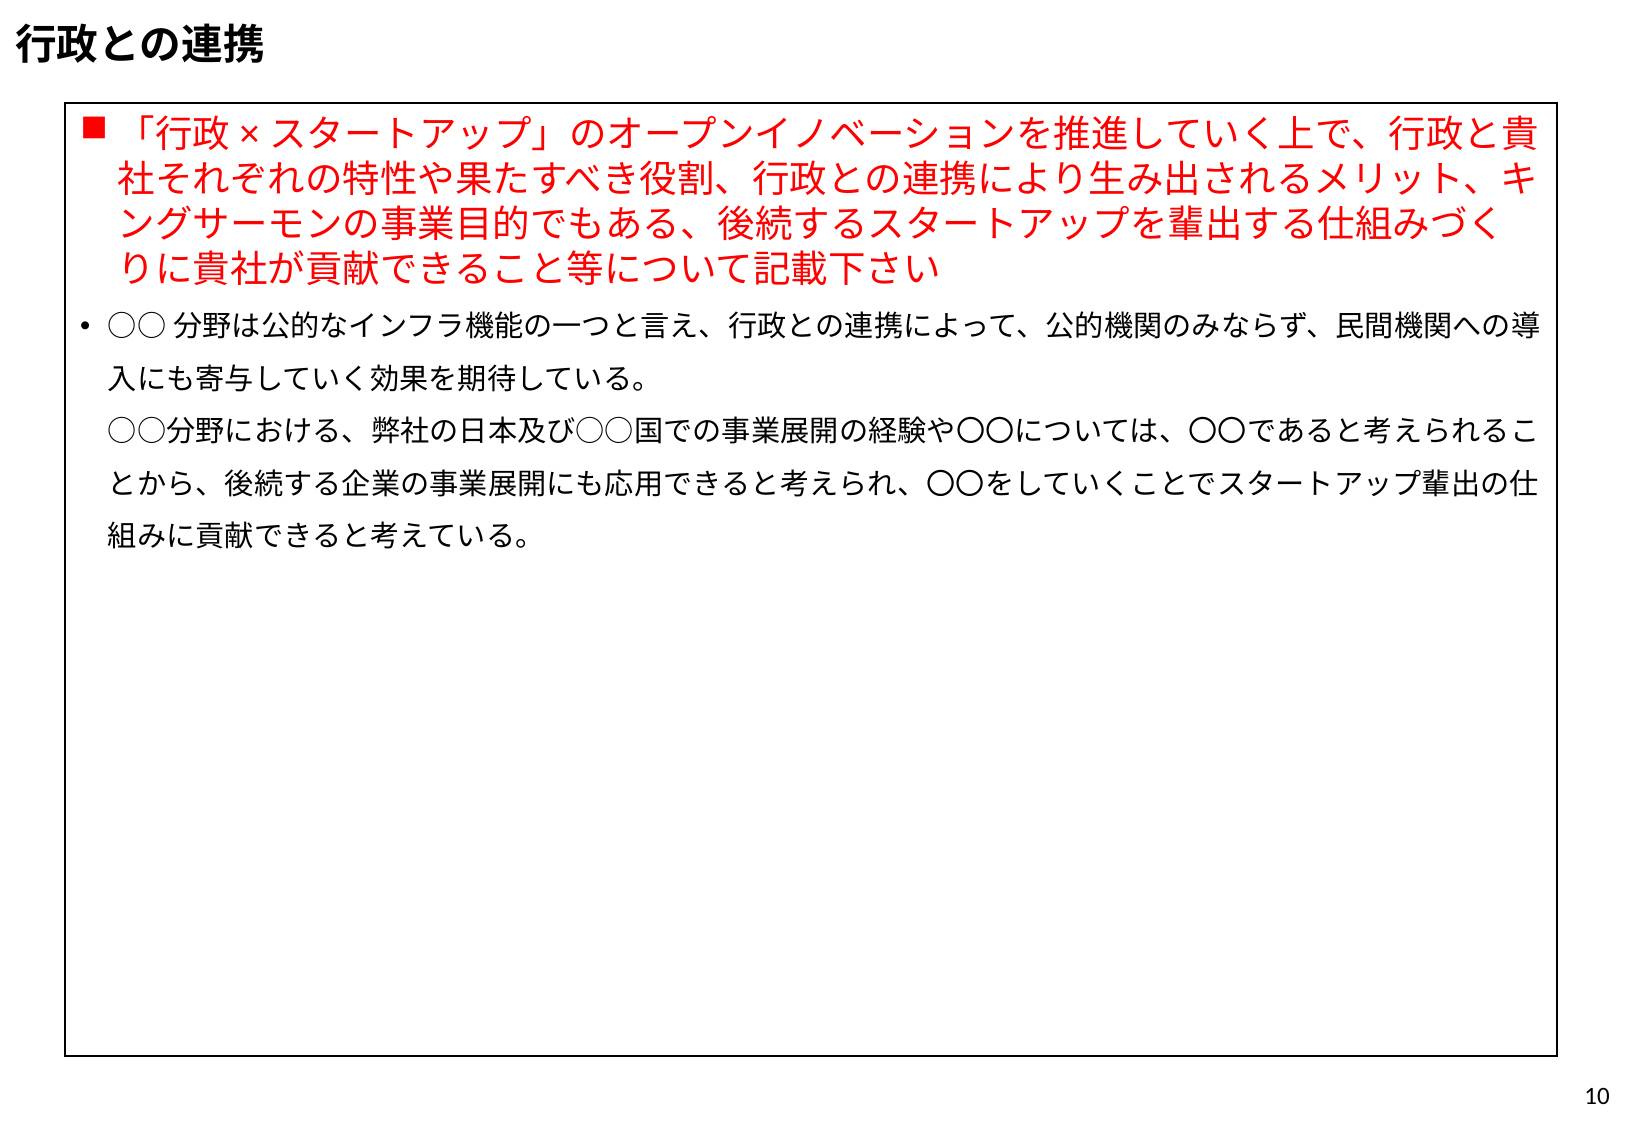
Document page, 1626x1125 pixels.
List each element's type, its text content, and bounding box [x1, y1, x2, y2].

slide_number 9 [1259, 1065, 1625, 1125]
text_box 「行政×スタートアップ」のオープンイノベーションを推進していく上で、行政と貴社それぞれの特性や果たすべき役割、行政との連携により生み出されるメリット、キングサーモンの事業目的でもある、後続するスタートアップを輩出する仕組みづくりに貴社が貢献できること等について記載下さい ○○分野は公的なインフラ機能の一つと言え、行政との連携によって、公的機関のみならず、民間機関への導入にも寄与していく効果を期待している。 ○○分野における、弊社の日本及び○○国での事業展開の経験や〇〇については、〇〇であると考えられることから、後続する企業の事業展開にも応用できると考えられ、〇〇をしていくことでスタートアップ輩出の仕組みに貢献できると考えている。 [64, 102, 1558, 1057]
title 行政との連携 [0, 0, 1402, 93]
